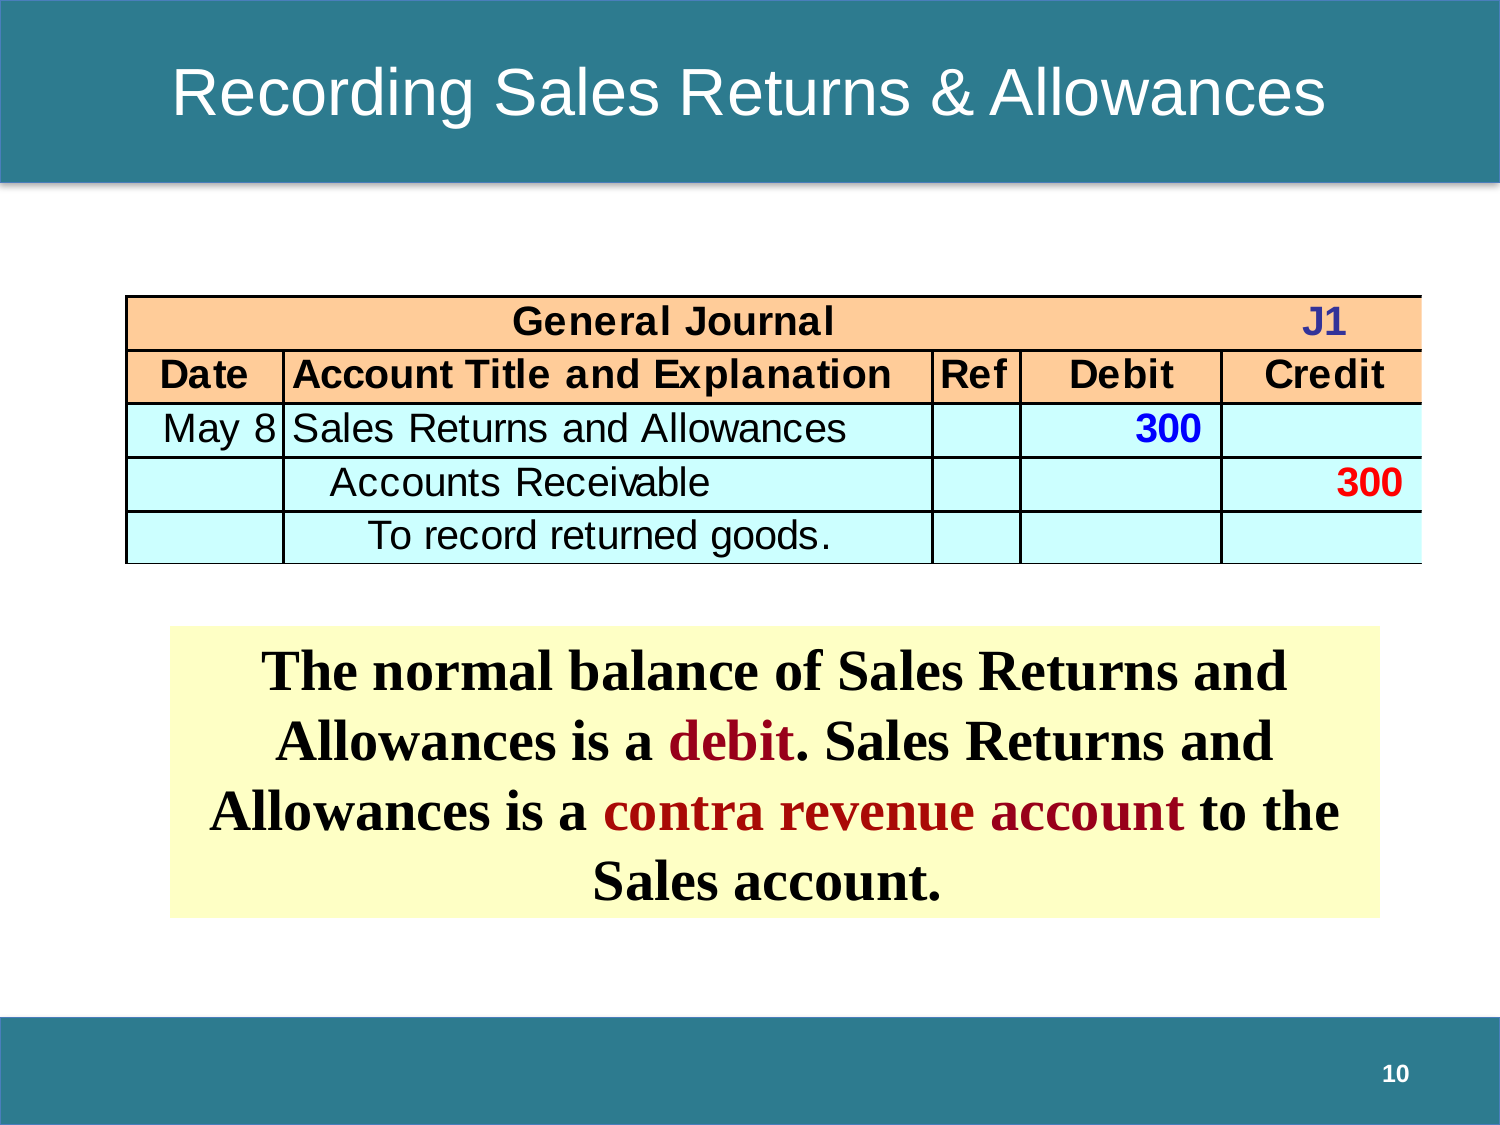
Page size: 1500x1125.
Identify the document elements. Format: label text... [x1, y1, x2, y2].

title Recording Sales Returns & Allowances [75, 0, 1425, 183]
text_box The normal balance of Sales Returns and Allowances is a debit. Sales Returns and Allowances is a contra revenue account to the Sales account. [168, 624, 1382, 920]
slide_number 10 [1074, 1042, 1425, 1103]
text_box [124, 294, 1426, 567]
